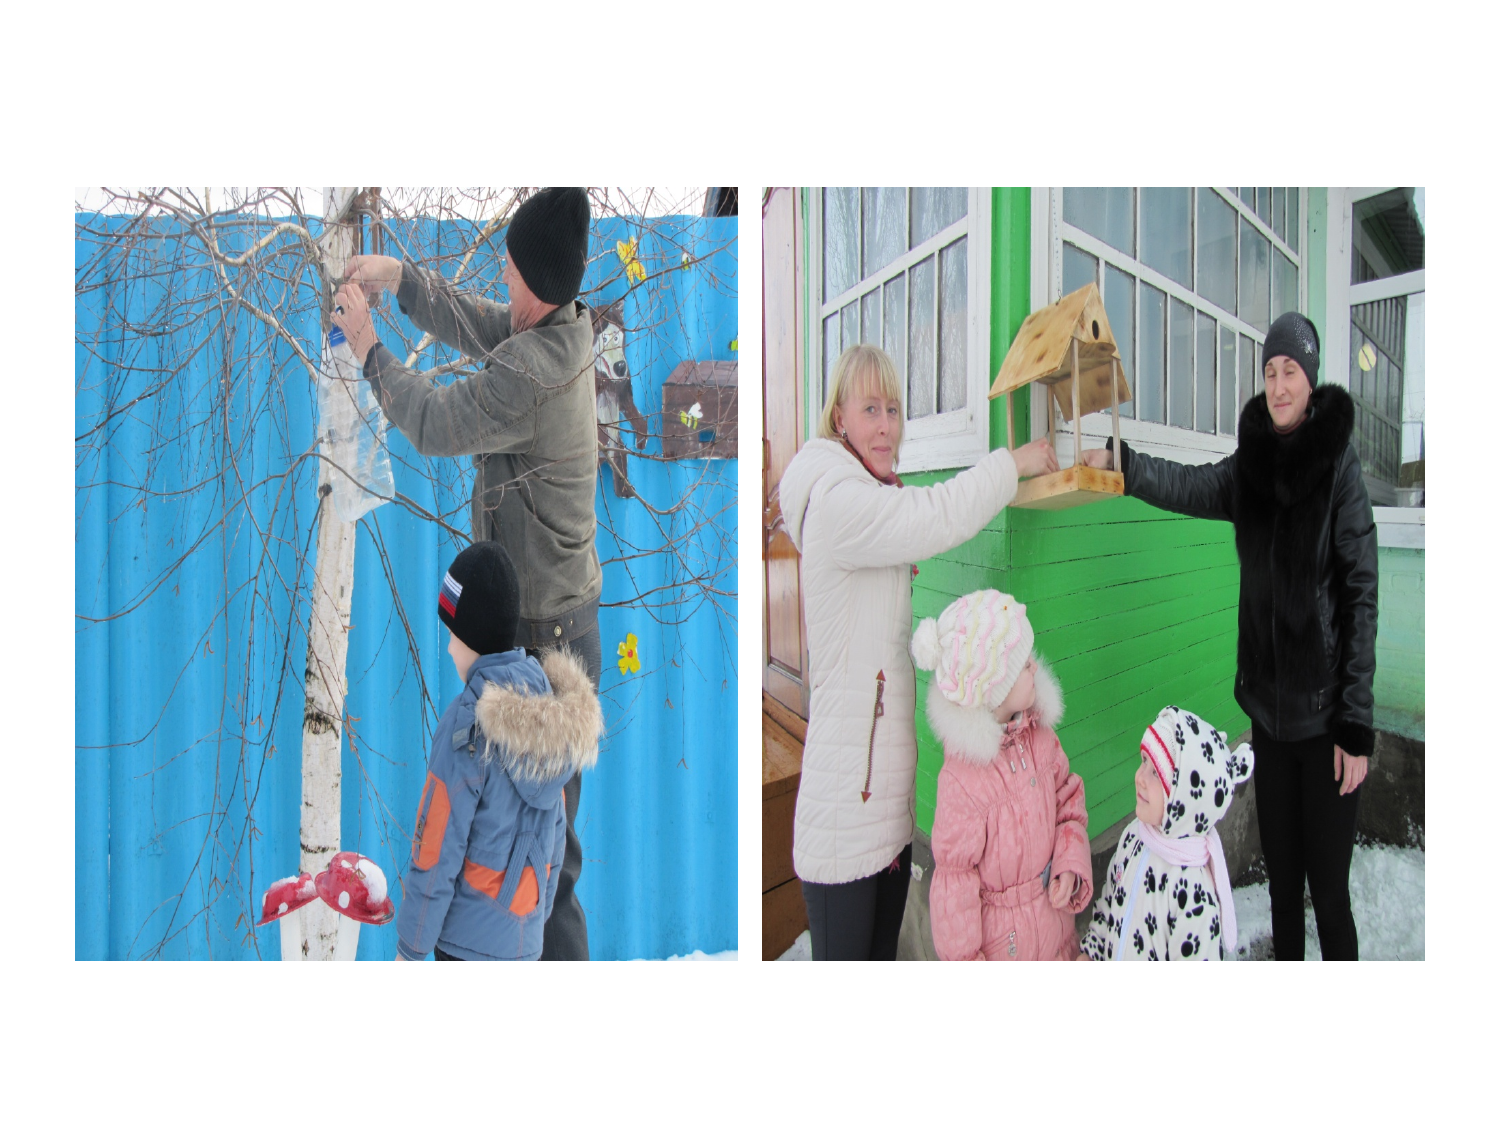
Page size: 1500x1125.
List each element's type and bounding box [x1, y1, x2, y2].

list [762, 187, 1426, 962]
list [74, 187, 738, 962]
